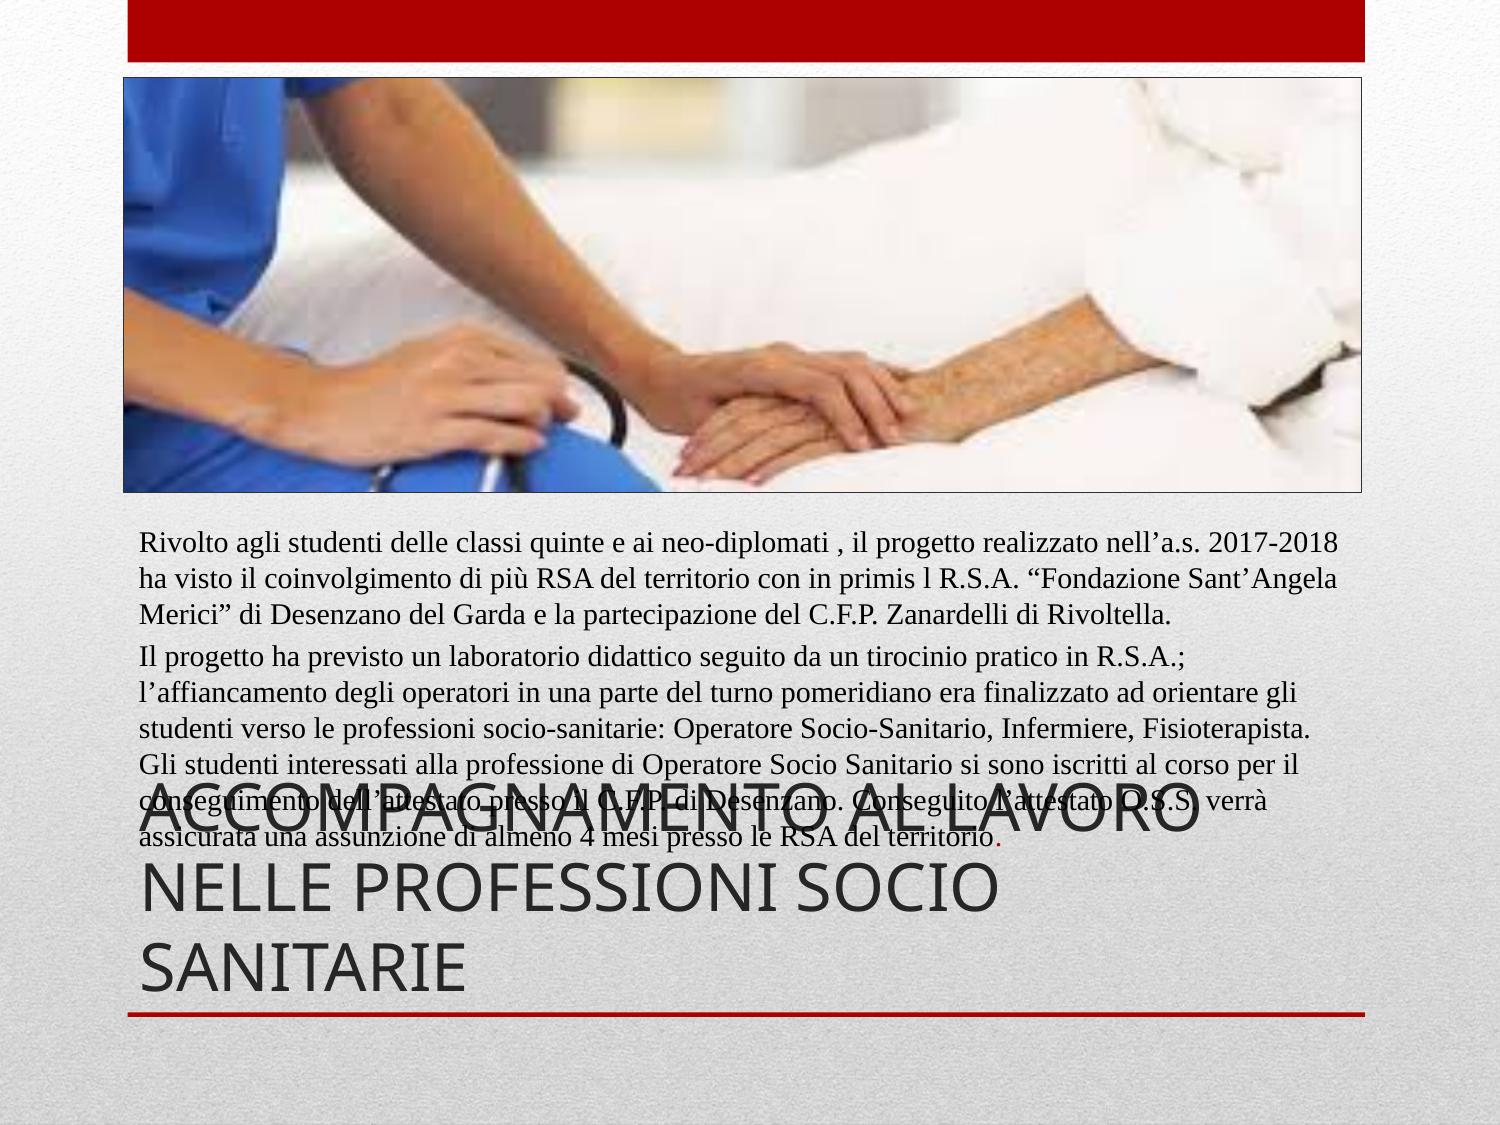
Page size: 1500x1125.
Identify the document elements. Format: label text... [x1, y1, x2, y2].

picture [123, 77, 1363, 493]
title ACCOMPAGNAMENTO AL LAVORO NELLE PROFESSIONI SOCIO SANITARIE [124, 882, 1365, 1013]
list Rivolto agli studenti delle classi quinte e ai neo-diplomati , il progetto realizzato nell’a.s. 2017-2018 ha visto il coinvolgimento di più RSA del territorio con in primis l R.S.A. “Fondazione Sant’Angela Merici” di Desenzano del Garda e la partecipazione del C.F.P. Zanardelli di Rivoltella. Il progetto ha previsto un laboratorio didattico seguito da un tirocinio pratico in R.S.A.; l’affiancamento degli operatori in una parte del turno pomeridiano era finalizzato ad orientare gli studenti verso le professioni socio-sanitarie: Operatore Socio-Sanitario, Infermiere, Fisioterapista. Gli studenti interessati alla professione di Operatore Socio Sanitario si sono iscritti al corso per il conseguimento dell’attestato presso il C.F.P. di Desenzano. Conseguito l’attestato O.S.S. verrà assicurata una assunzione di almeno 4 mesi presso le RSA del territorio. [123, 515, 1365, 882]
